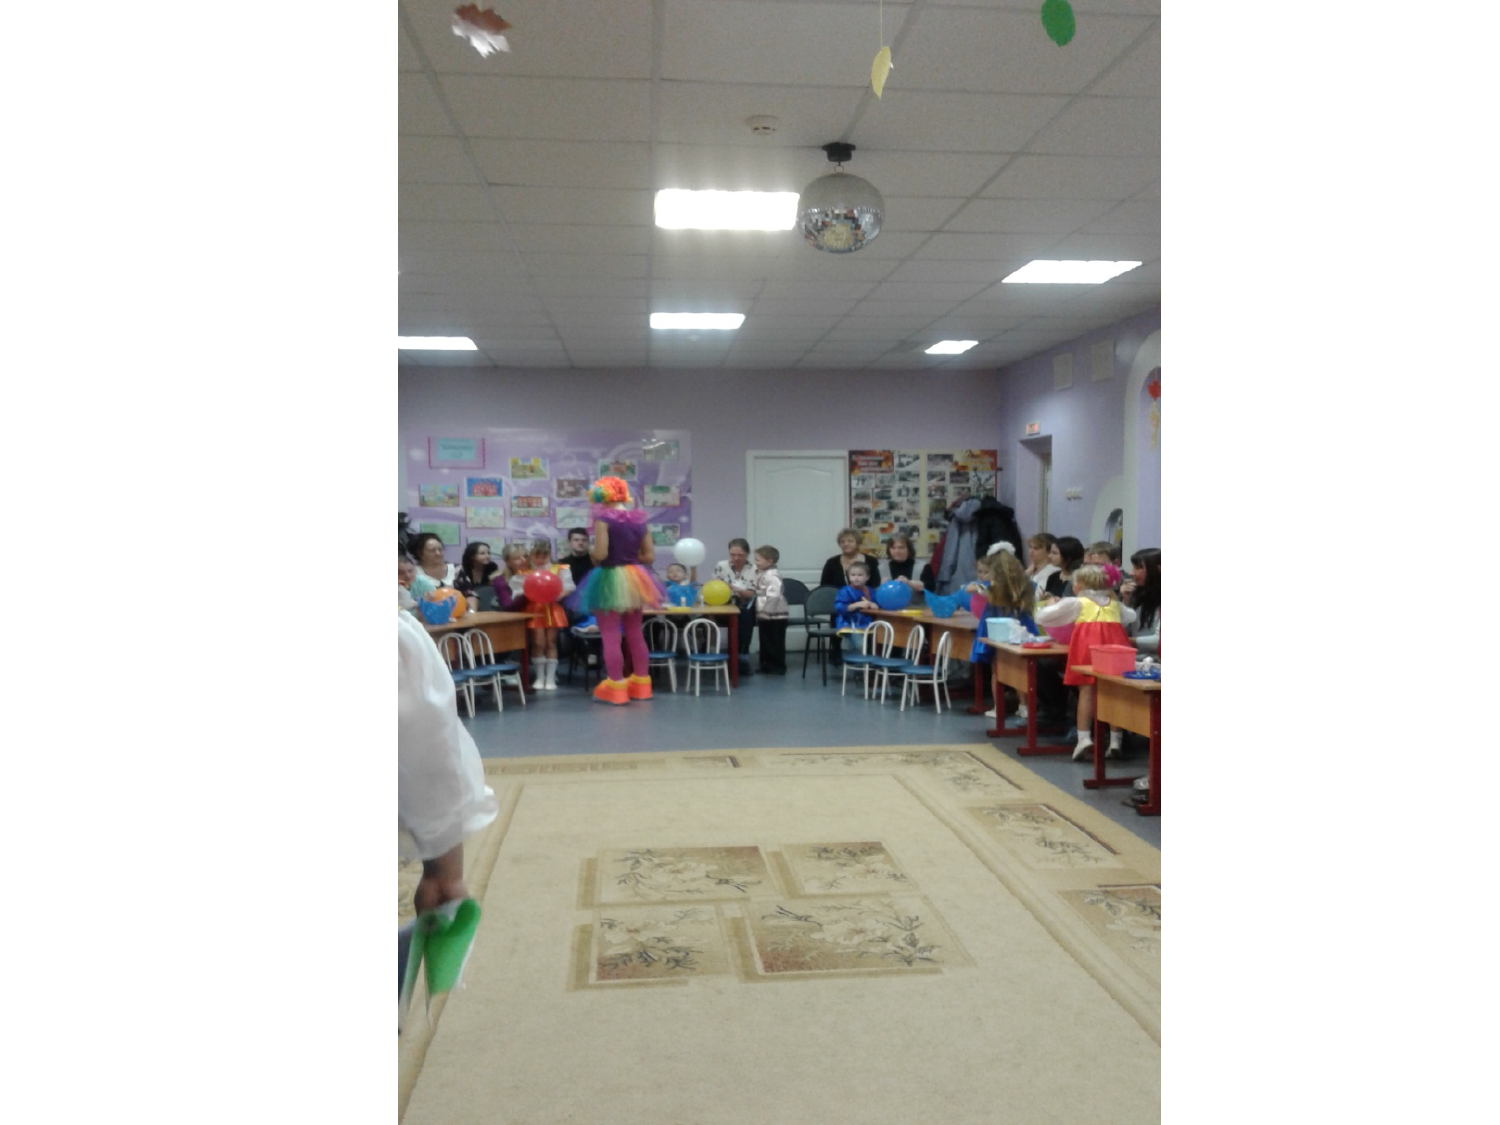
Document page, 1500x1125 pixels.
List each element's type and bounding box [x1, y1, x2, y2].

picture [398, 0, 1161, 1125]
